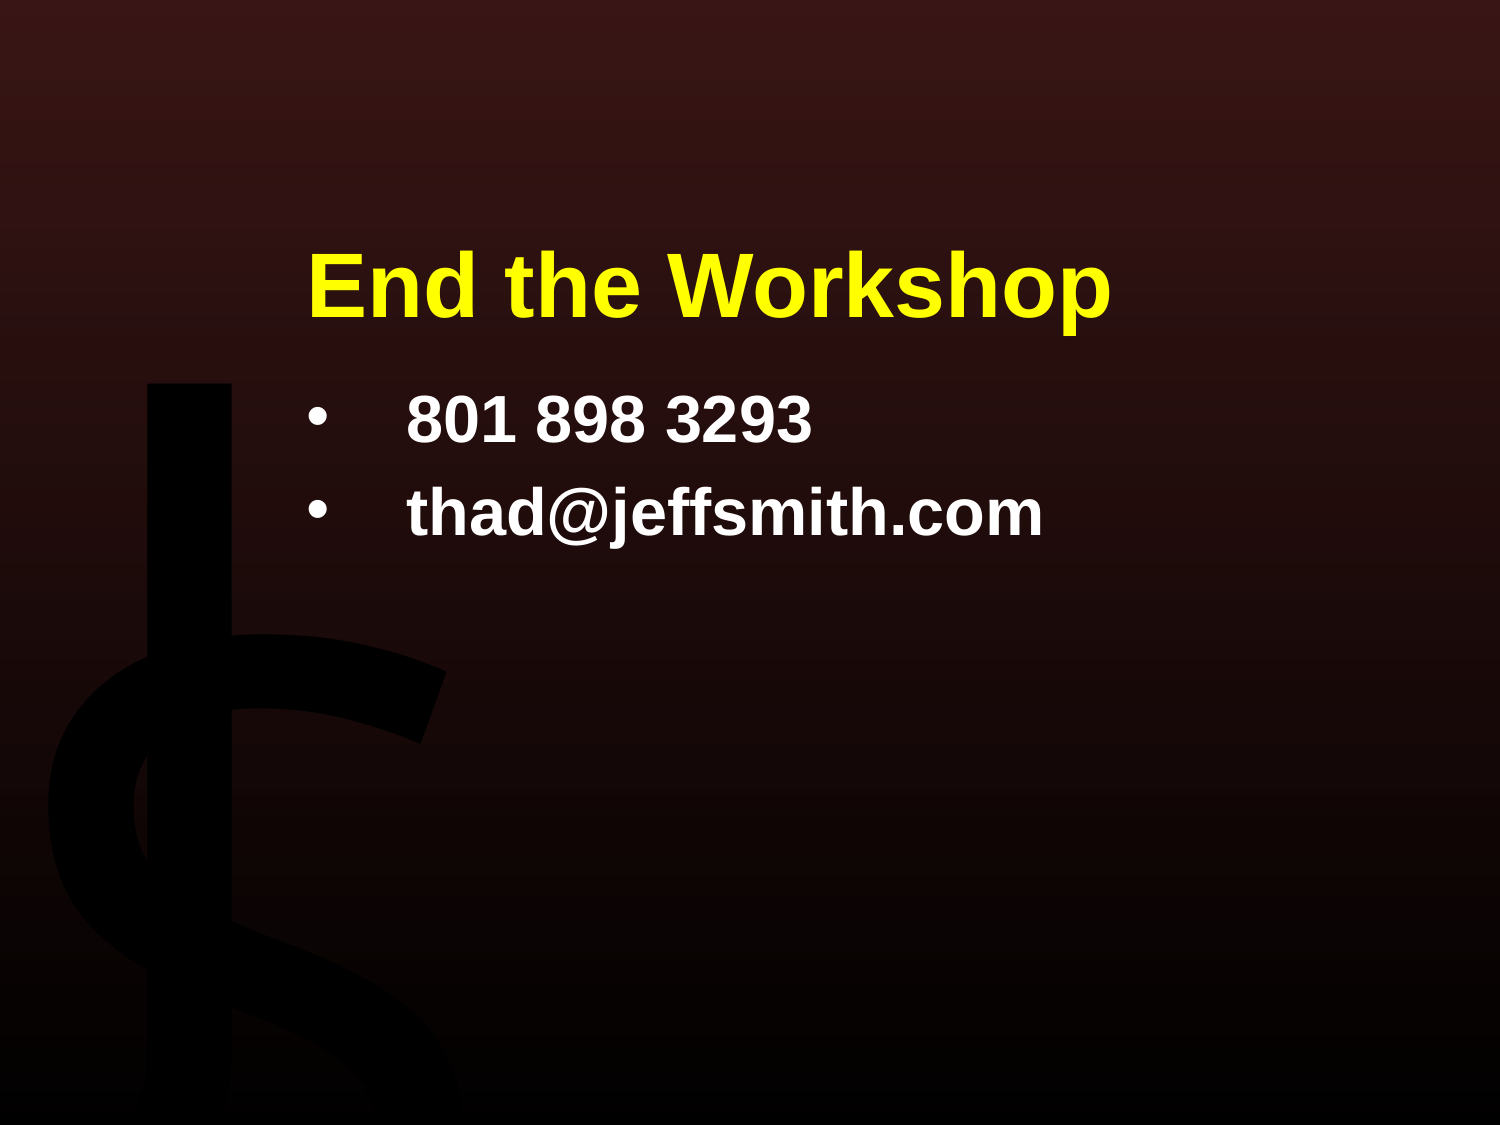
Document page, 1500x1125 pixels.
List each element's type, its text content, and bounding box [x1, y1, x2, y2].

text_box End the Workshop [291, 217, 1500, 381]
text_box 801 898 3293 thad@jeffsmith.com [291, 367, 1417, 906]
